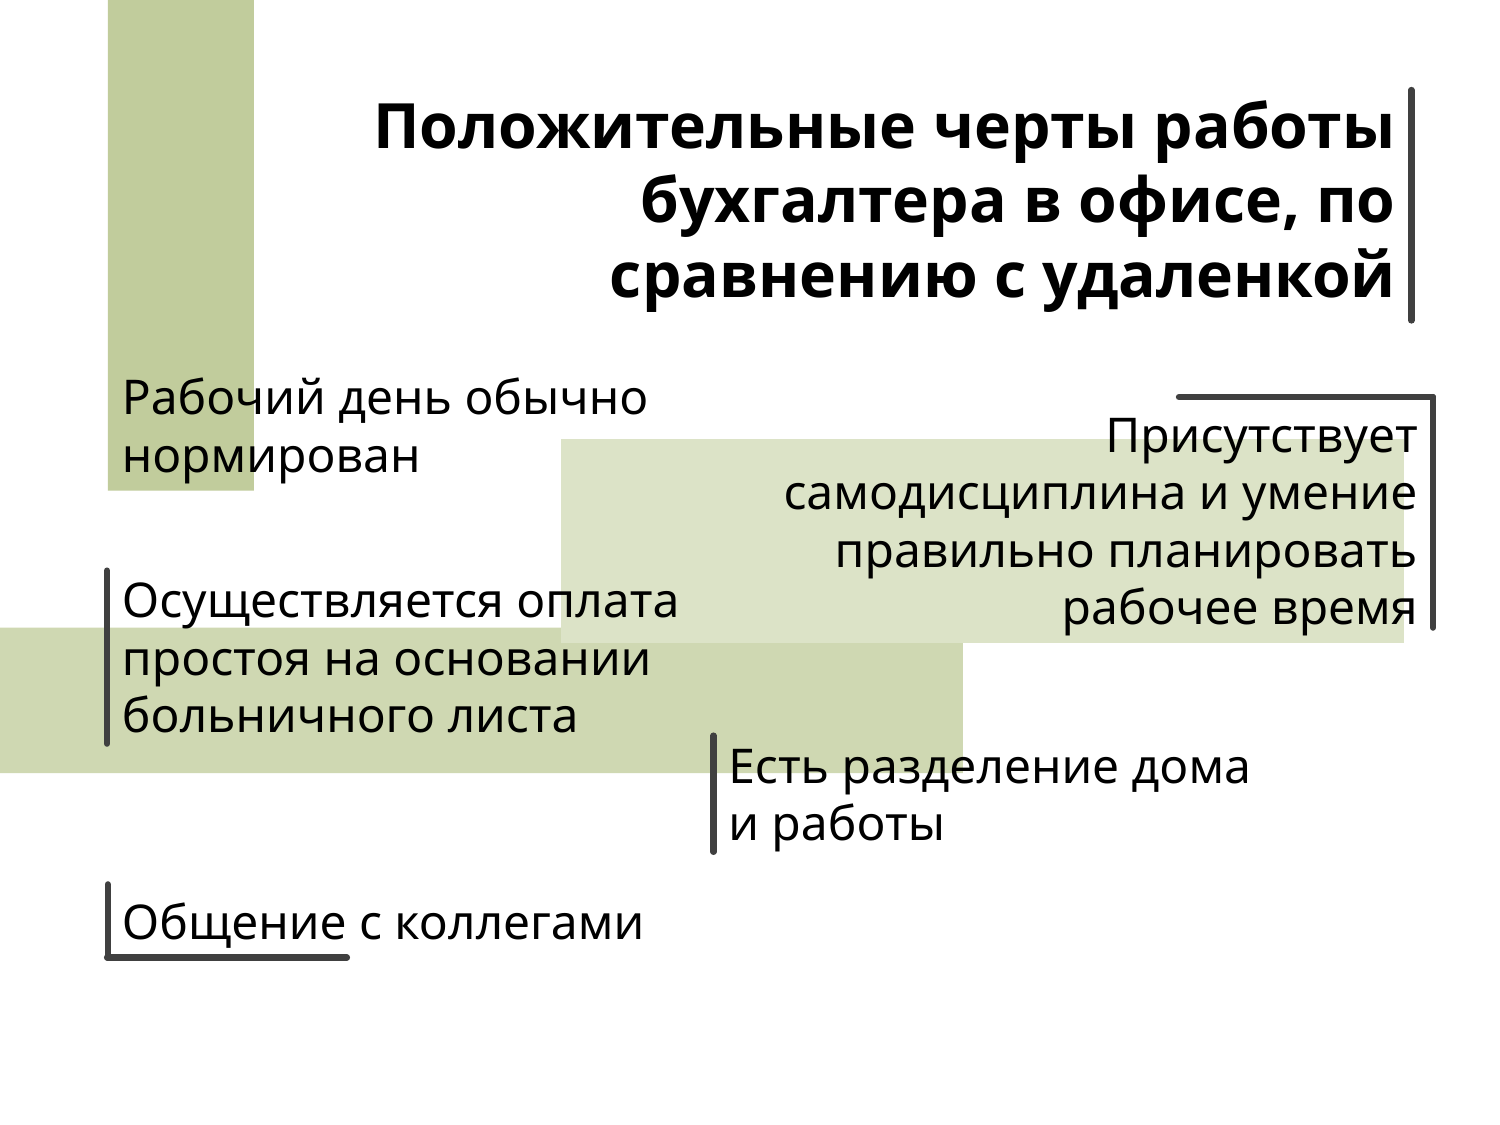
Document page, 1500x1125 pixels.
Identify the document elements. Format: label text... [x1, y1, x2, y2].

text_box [300, 77, 1412, 321]
text_box [106, 0, 256, 493]
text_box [106, 562, 881, 752]
text_box Рабочий день обычно нормирован [107, 359, 714, 489]
text_box [559, 489, 673, 560]
text_box [0, 625, 708, 775]
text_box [713, 727, 1305, 860]
text_box [885, 653, 965, 726]
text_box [106, 884, 751, 958]
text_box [678, 396, 1434, 645]
